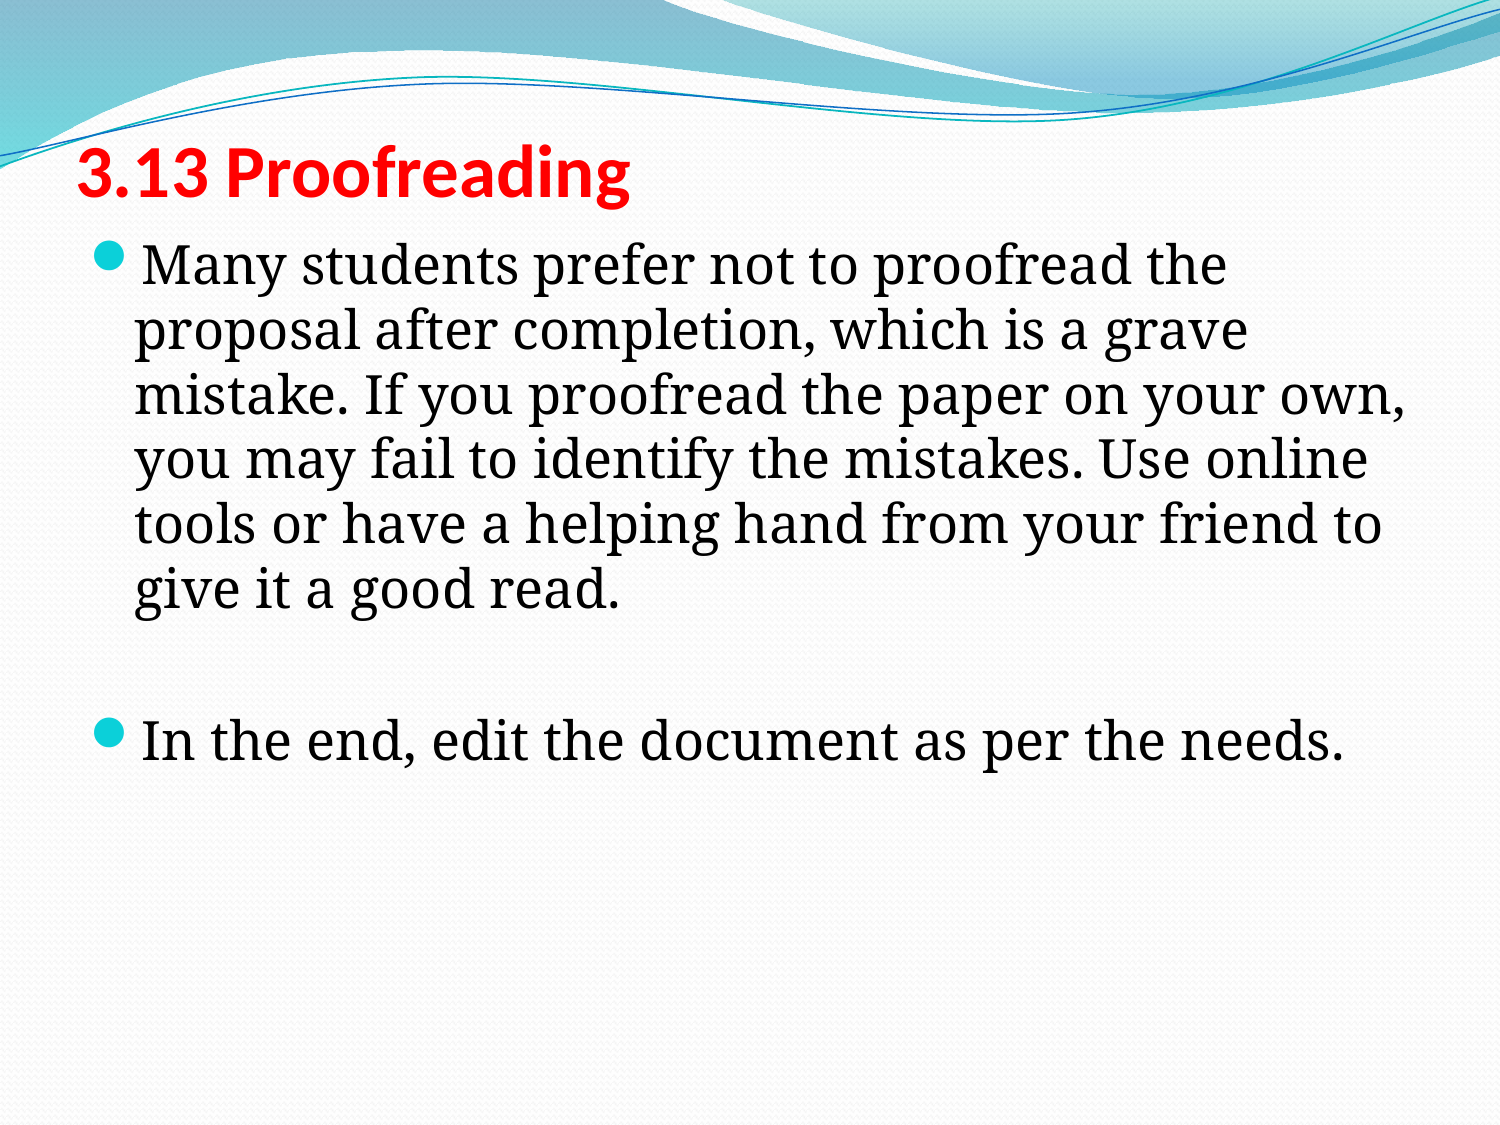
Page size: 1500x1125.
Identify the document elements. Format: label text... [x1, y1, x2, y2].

title 3.13 Proofreading [75, 115, 1425, 222]
list Many students prefer not to proofread the proposal after completion, which is a grave mistake. If you proofread the paper on your own, you may fail to identify the mistakes. Use online tools or have a helping hand from your friend to give it a good read. In the end, edit the document as per the needs. [75, 222, 1425, 1038]
